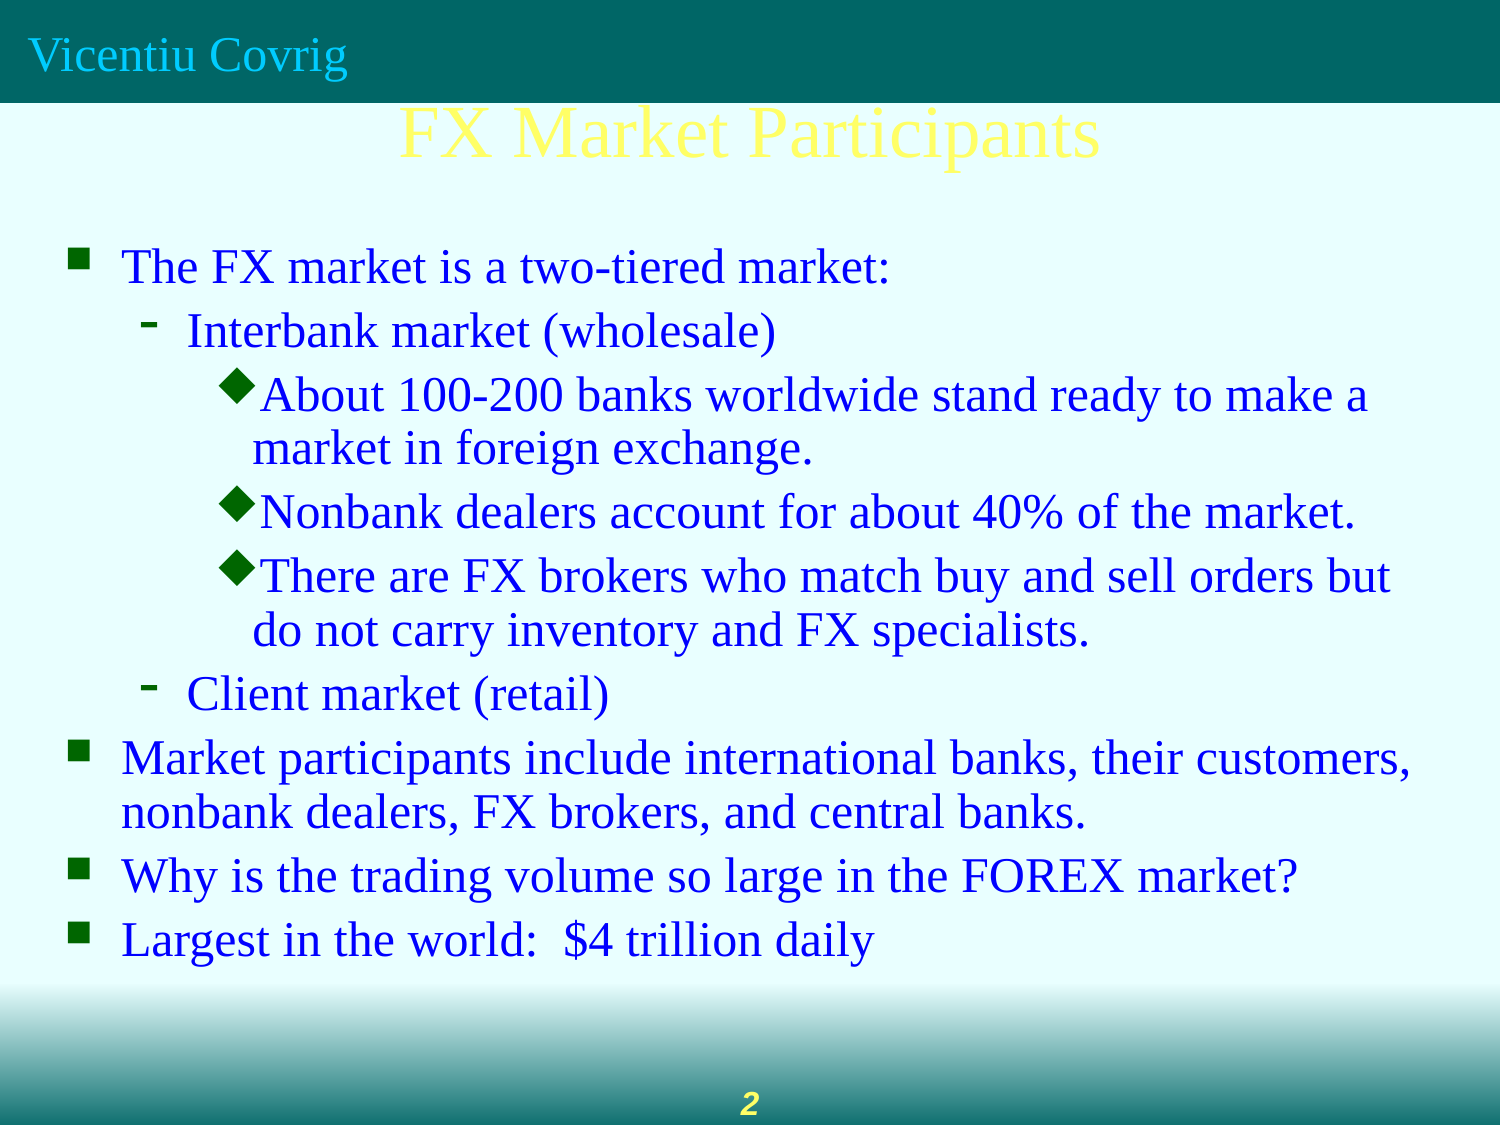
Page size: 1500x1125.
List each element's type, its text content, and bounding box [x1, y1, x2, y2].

text_box FX Market Participants [74, 99, 1425, 232]
text_box The FX market is a two-tiered market: Interbank market (wholesale) About 100-200 banks worldwide stand ready to make a market in foreign exchange. Nonbank dealers account for about 40% of the market. There are FX brokers who match buy and sell orders but do not carry inventory and FX specialists. Client market (retail) Market participants include international banks, their customers, nonbank dealers, FX brokers, and central banks. Why is the trading volume so large in the FOREX market? Largest in the world: $4 trillion daily [49, 232, 1463, 1125]
